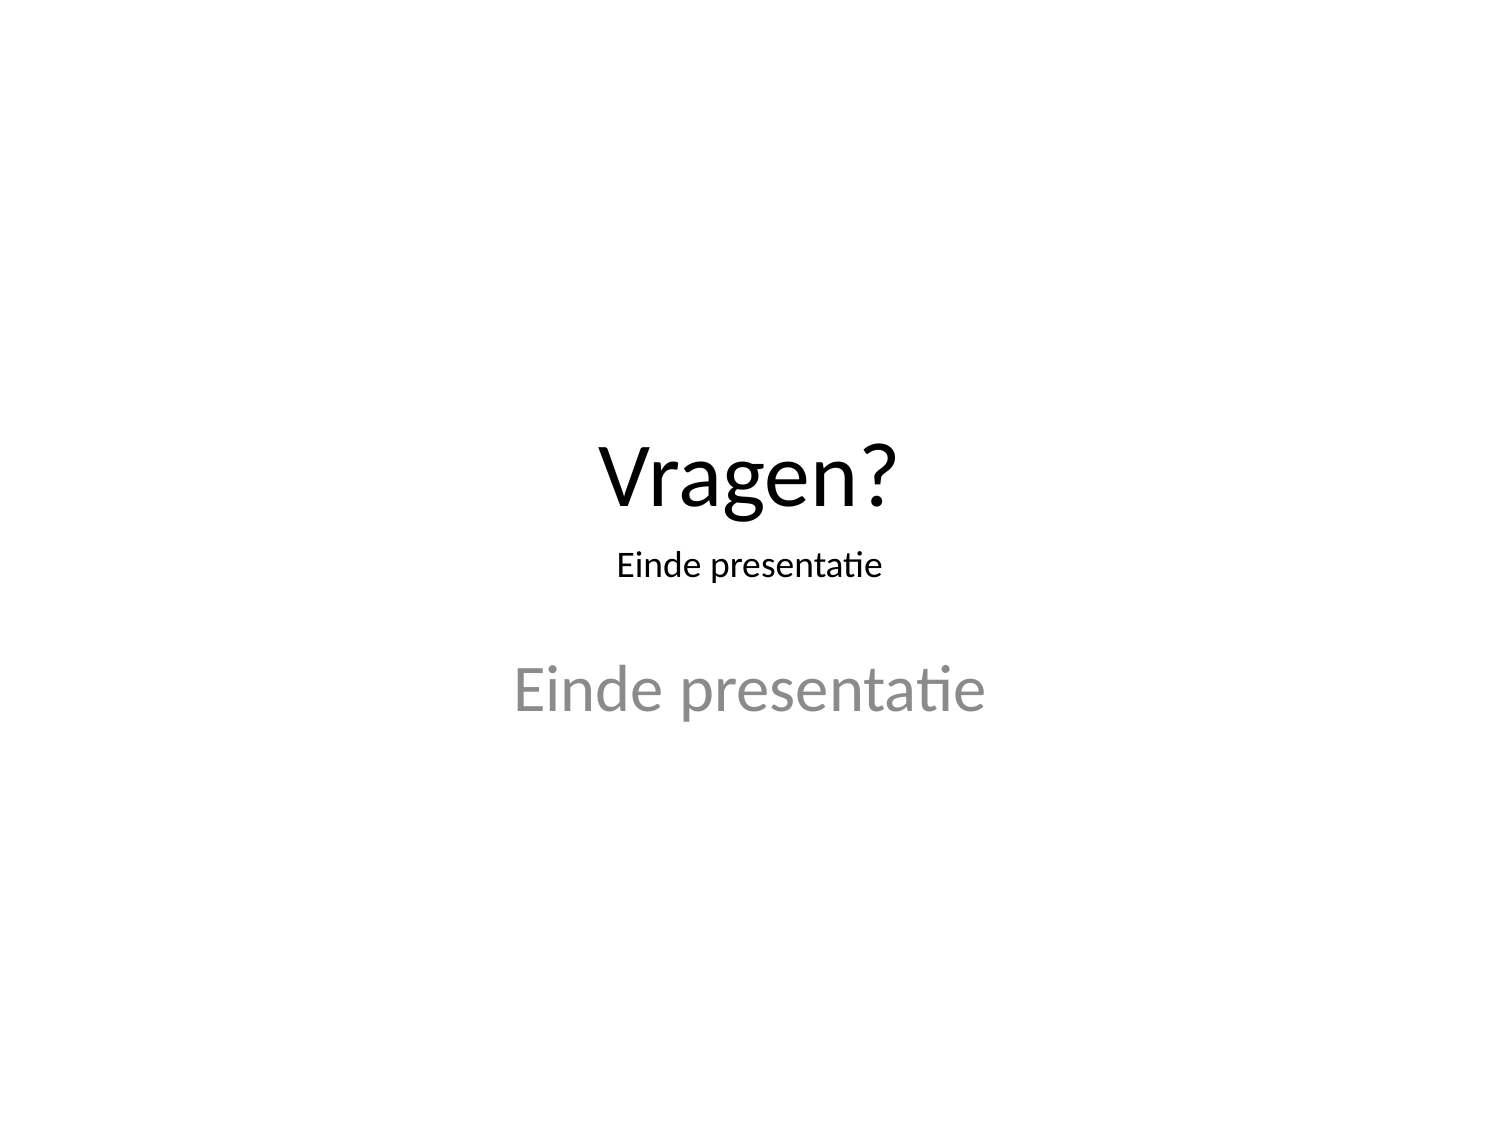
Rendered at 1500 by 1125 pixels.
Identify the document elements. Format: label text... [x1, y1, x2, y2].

text_box Einde presentatie [601, 532, 899, 592]
title Vragen? [112, 349, 1388, 591]
subtitle Einde presentatie [225, 637, 1275, 925]
